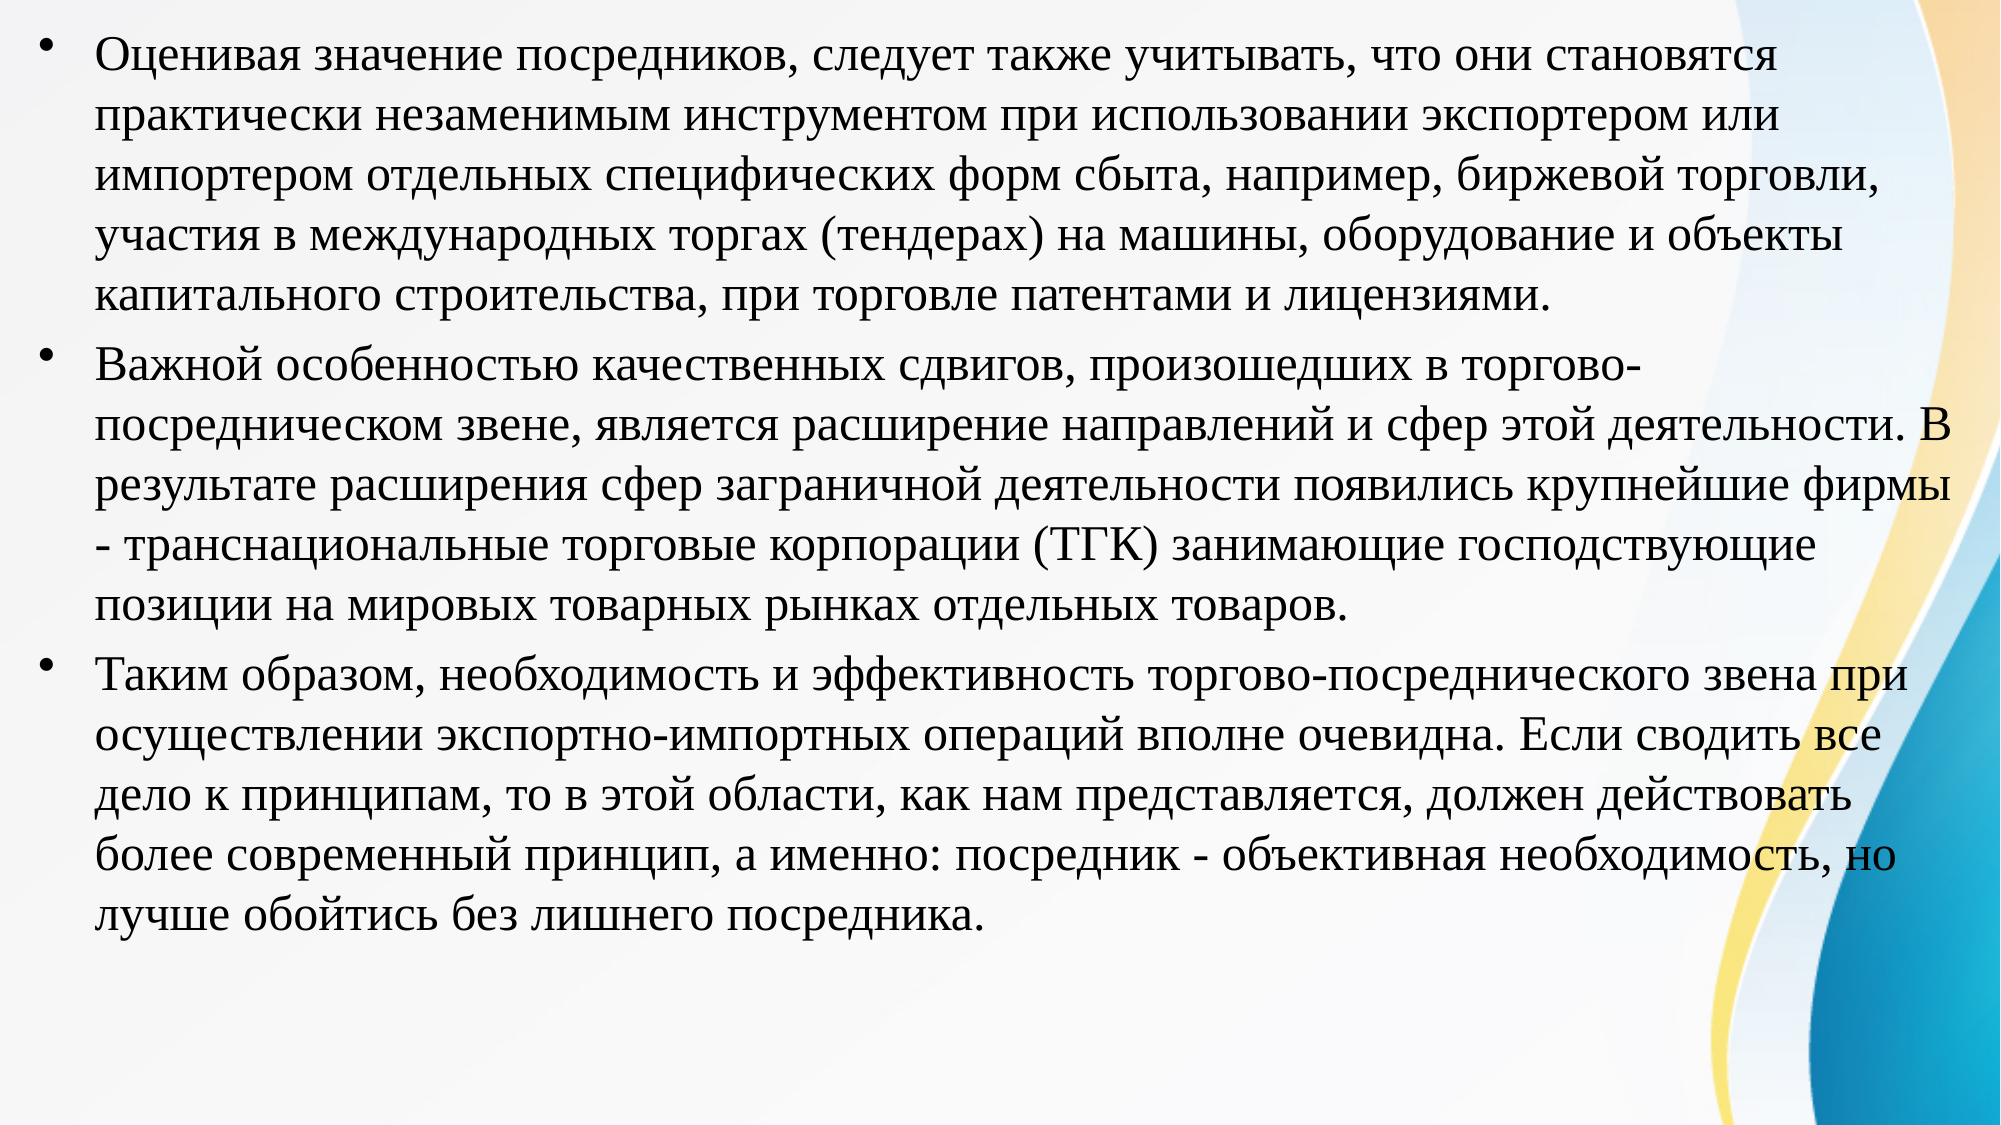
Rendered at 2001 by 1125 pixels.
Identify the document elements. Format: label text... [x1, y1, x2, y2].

picture [0, 0, 2001, 1125]
list Оценивая значение посредников, следует также учитывать, что они становятся практически незаменимым инструментом при использовании экспортером или импортером отдельных специфических форм сбыта, например, биржевой торговли, участия в международных торгах (тендерах) на машины, оборудование и объекты капитального строительства, при торговле патентами и лицензиями. Важной особенностью качественных сдвигов, произошедших в торгово-посредническом звене, является расширение направлений и сфер этой деятельности. В результате расширения сфер заграничной деятельности появились крупнейшие фирмы - транснациональные торговые корпорации (ТГК) занимающие господствующие позиции на мировых товарных рынках отдельных товаров. Таким образом, необходимость и эффективность торгово-посреднического звена при осуществлении экспортно-импортных операций вполне очевидна. Если сводить все дело к принципам, то в этой области, как нам представляется, должен действовать более современный принцип, а именно: посредник - объективная необходимость, но лучше обойтись без лишнего посредника. [23, 12, 1977, 1113]
